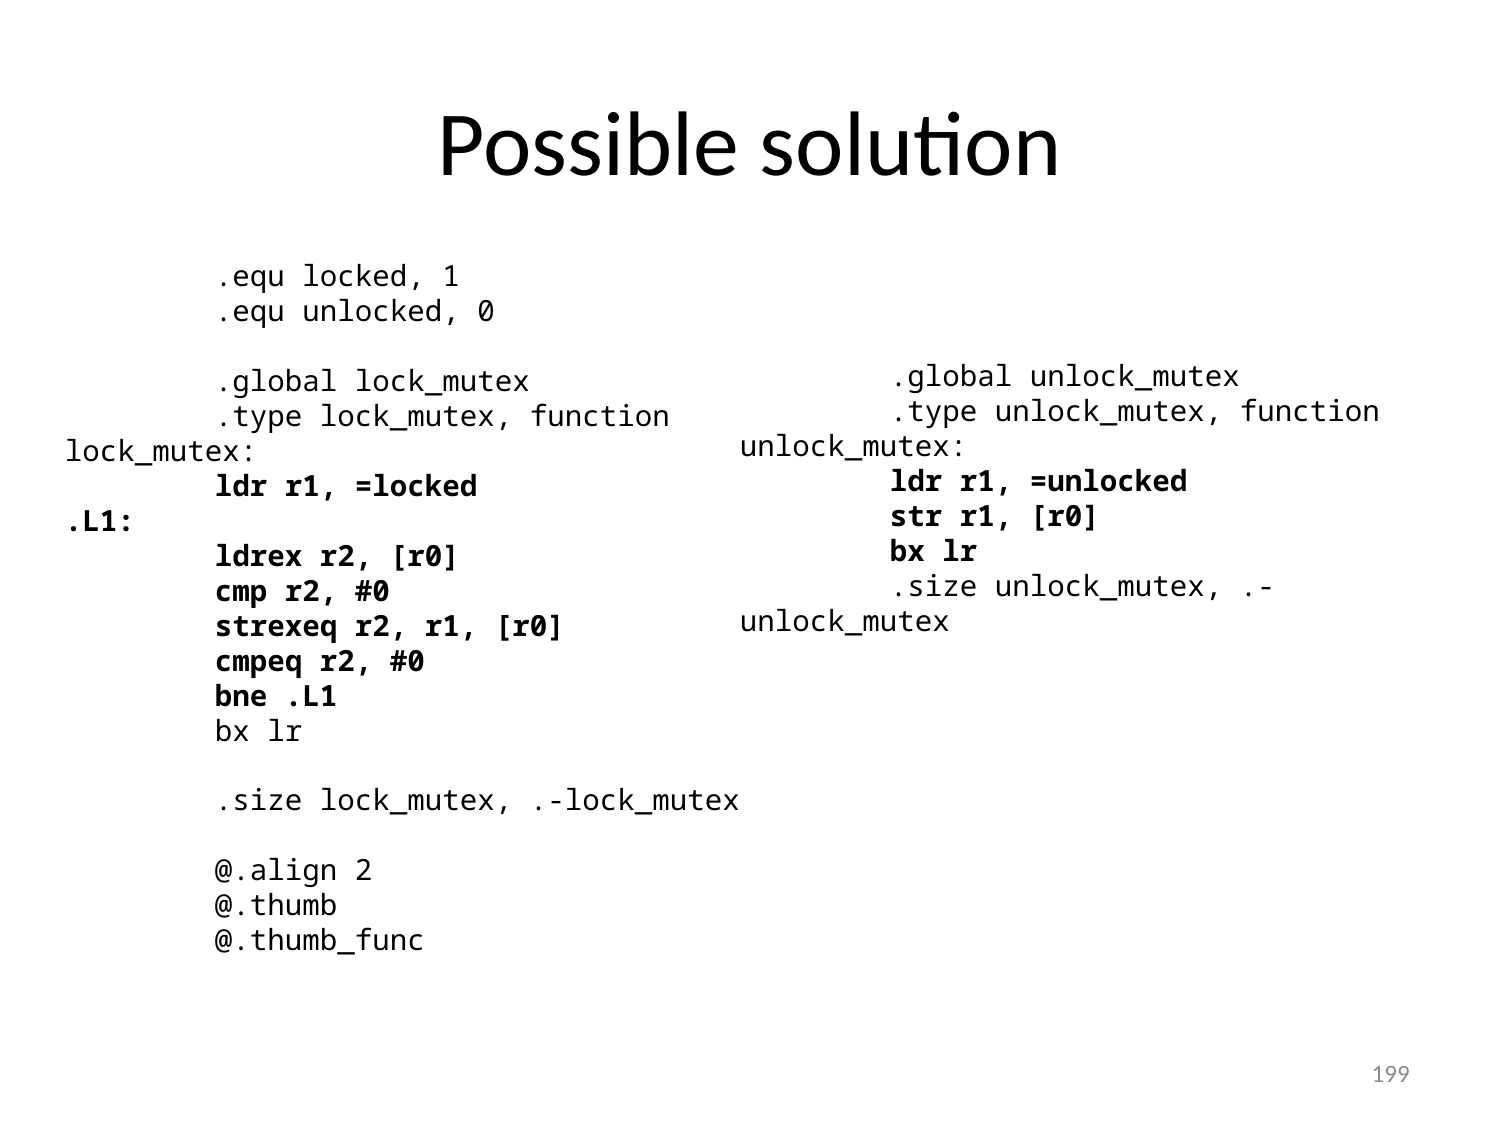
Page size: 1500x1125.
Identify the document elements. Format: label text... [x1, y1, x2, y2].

title Possible solution [75, 45, 1425, 233]
text_box .equ locked, 1 .equ unlocked, 0 .global lock_mutex .type lock_mutex, function lock_mutex: ldr r1, =locked .L1: ldrex r2, [r0] cmp r2, #0 strexeq r2, r1, [r0] cmpeq r2, #0 bne .L1 bx lr .size lock_mutex, .-lock_mutex @.align 2 @.thumb @.thumb_func [50, 249, 838, 999]
text_box .global unlock_mutex .type unlock_mutex, function unlock_mutex: ldr r1, =unlocked str r1, [r0] bx lr .size unlock_mutex, .-unlock_mutex [724, 349, 1475, 645]
slide_number 199 [1074, 1042, 1425, 1103]
